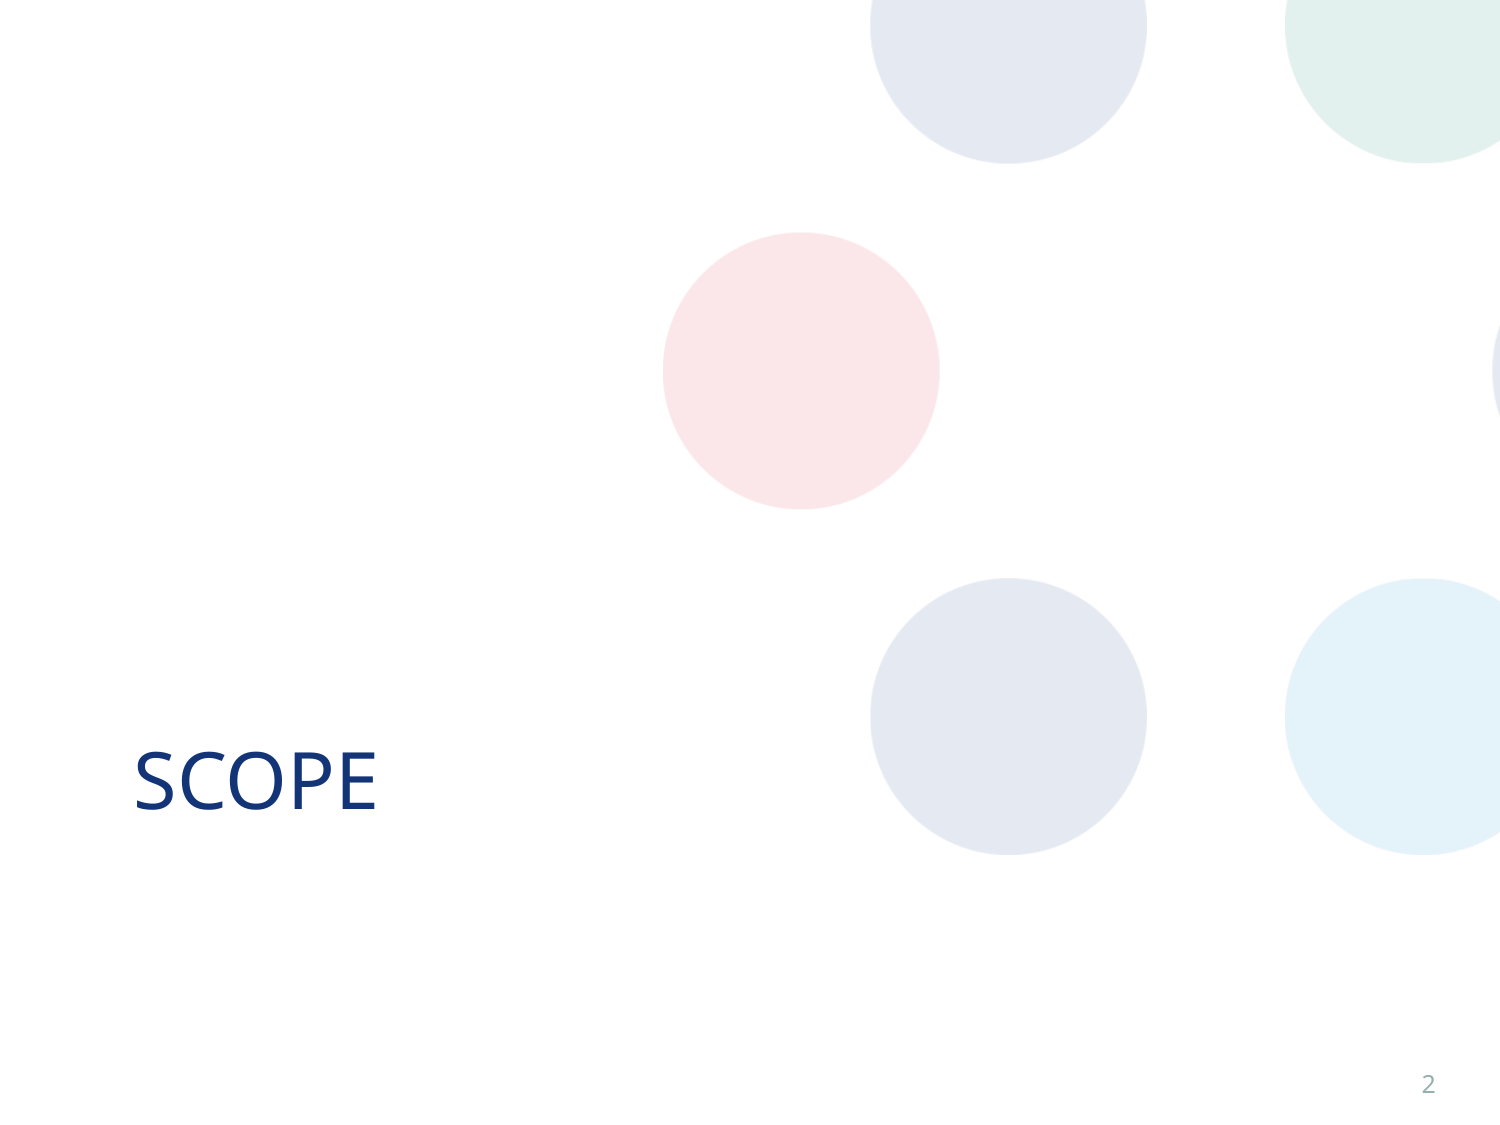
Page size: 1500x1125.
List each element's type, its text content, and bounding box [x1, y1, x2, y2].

slide_number 1 [1332, 1055, 1451, 1116]
title SCOPE [118, 722, 1394, 947]
